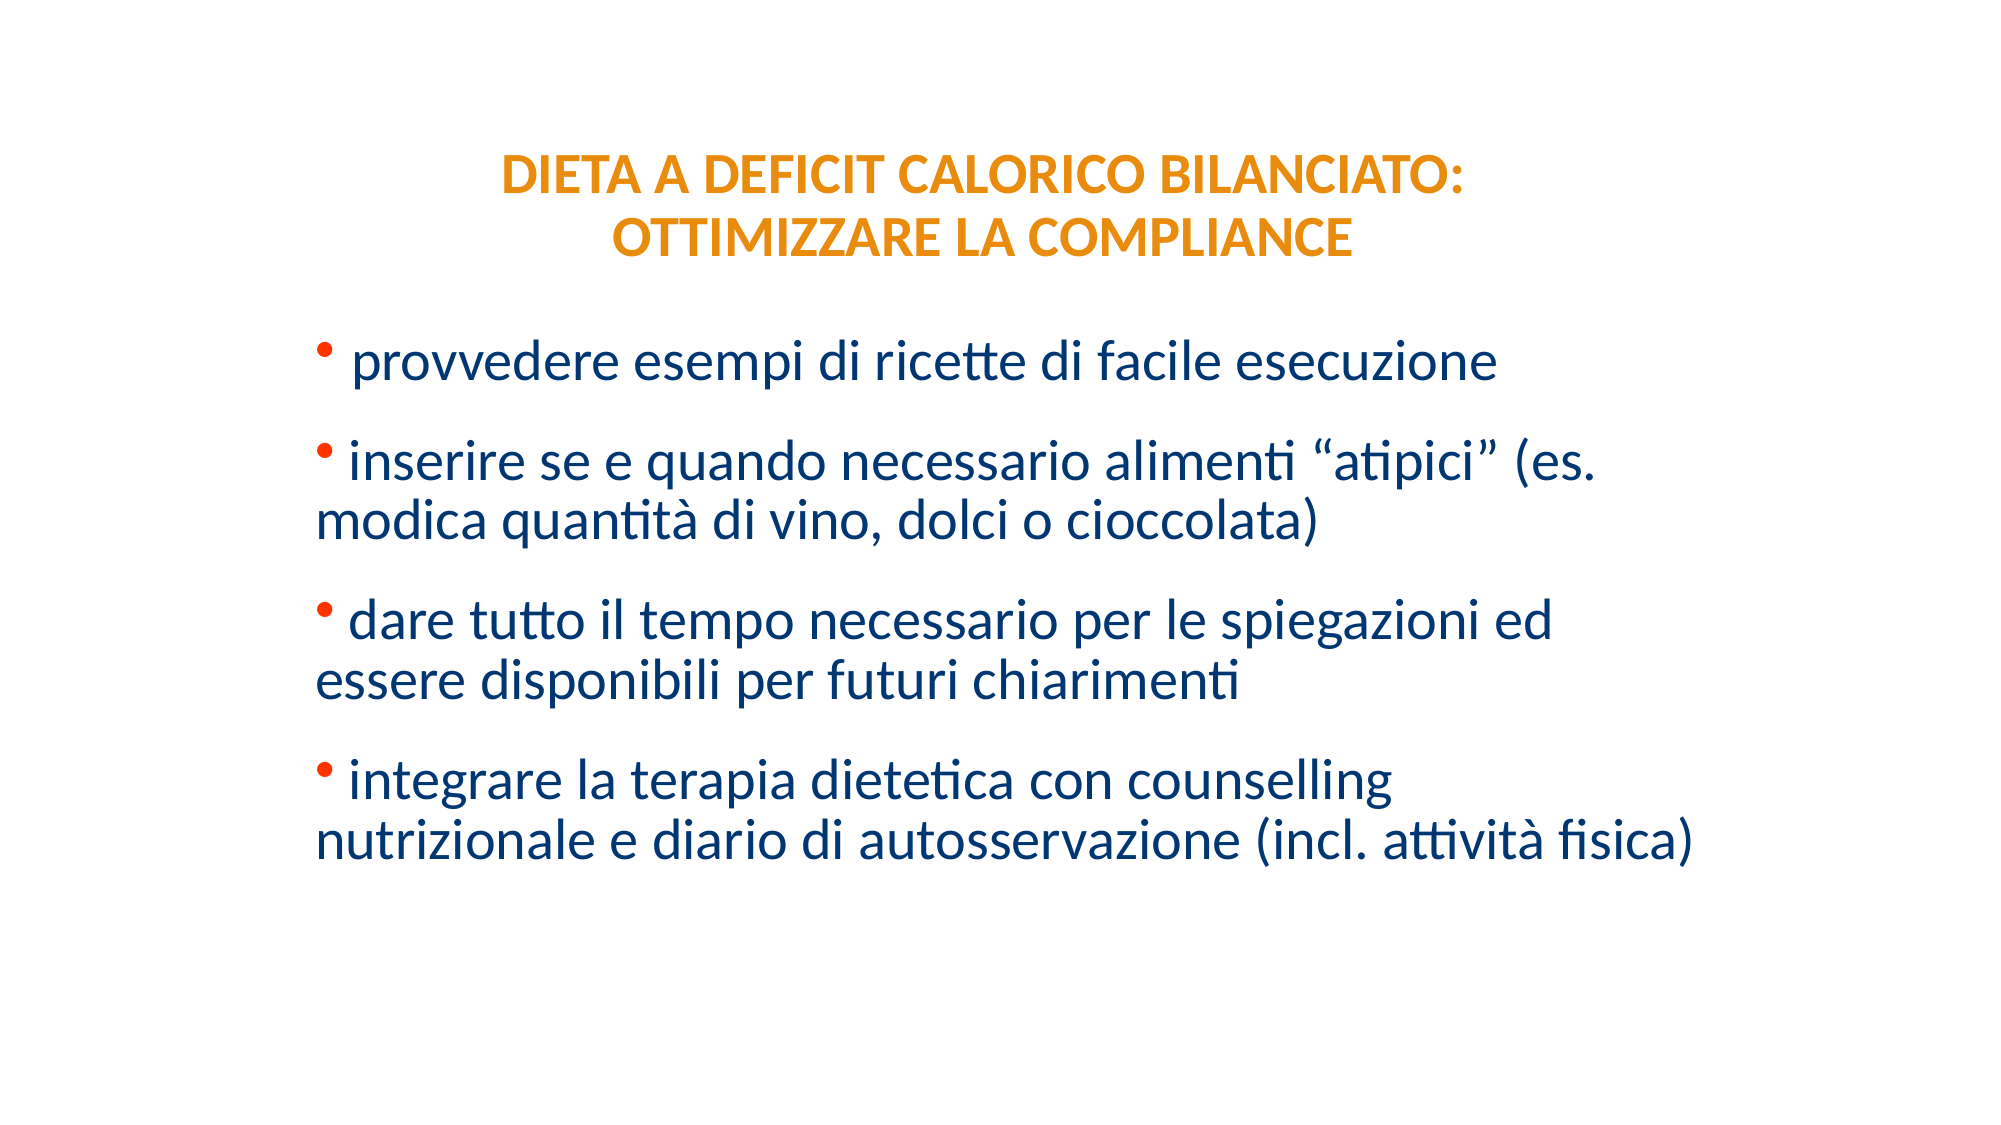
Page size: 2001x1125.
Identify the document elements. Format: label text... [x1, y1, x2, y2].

text_box DIETA A DEFICIT CALORICO BILANCIATO: OTTIMIZZARE LA COMPLIANCE [352, 135, 1615, 277]
text_box provvedere esempi di ricette di facile esecuzione inserire se e quando necessario alimenti “atipici” (es. modica quantità di vino, dolci o cioccolata) dare tutto il tempo necessario per le spiegazioni ed essere disponibili per futuri chiarimenti integrare la terapia dietetica con counselling nutrizionale e diario di autosservazione (incl. attività fisica) [299, 324, 1713, 975]
